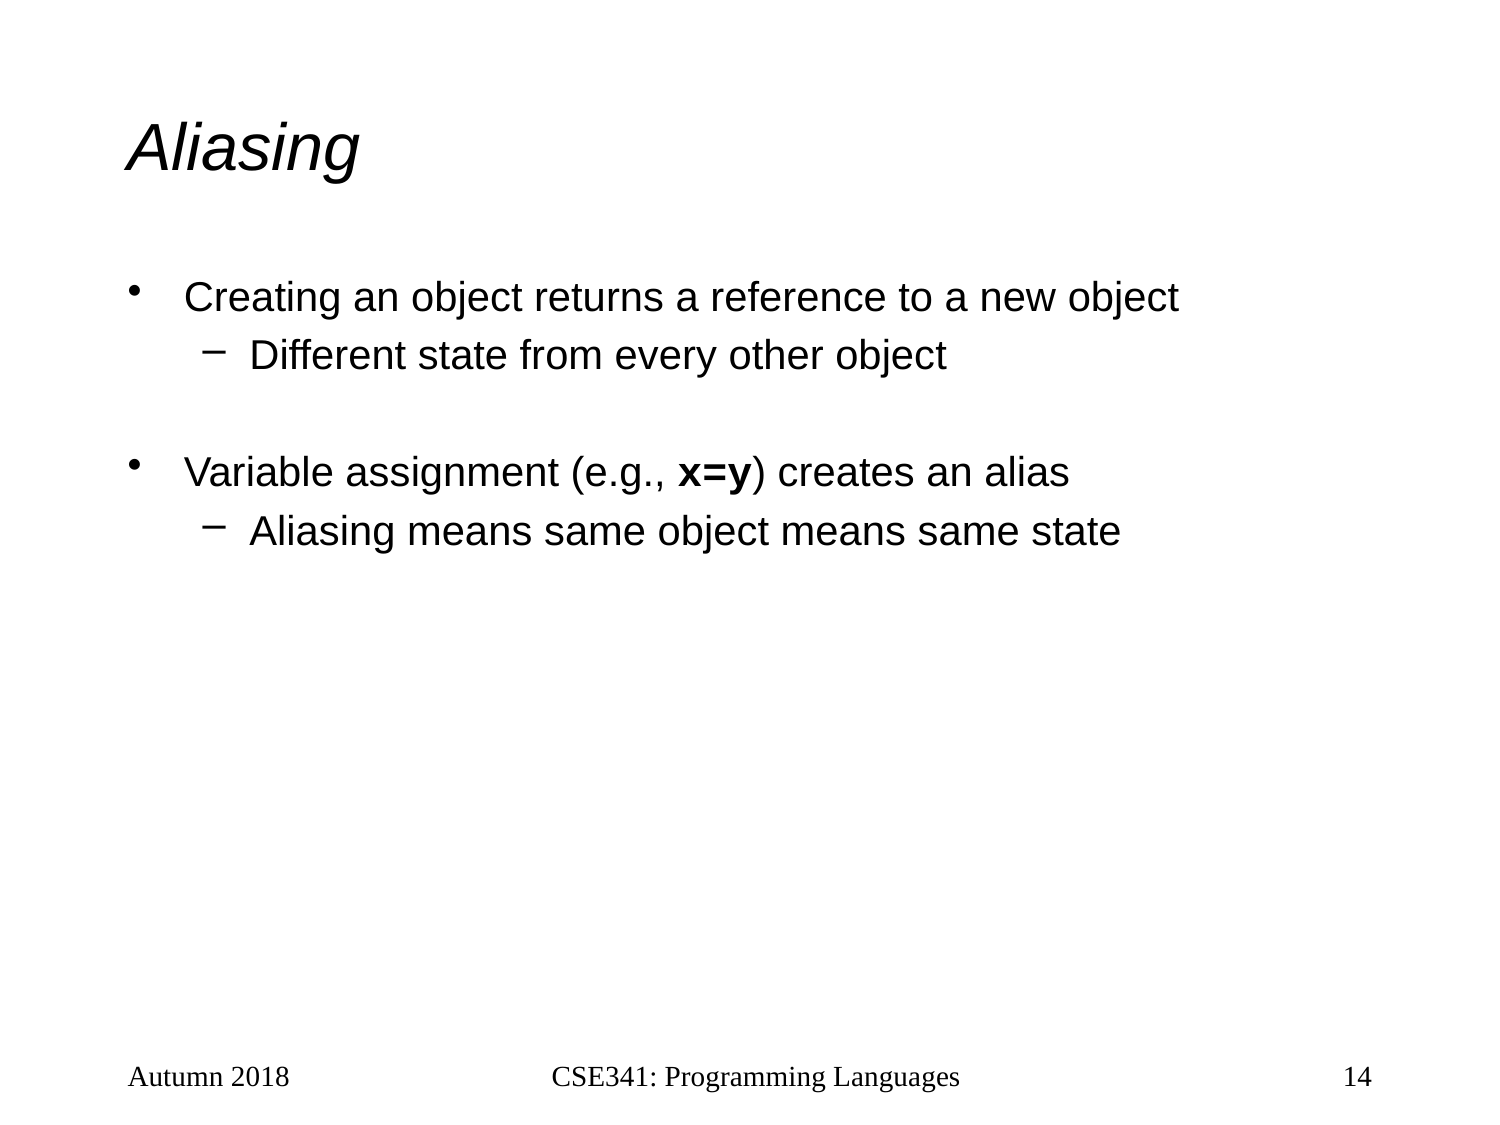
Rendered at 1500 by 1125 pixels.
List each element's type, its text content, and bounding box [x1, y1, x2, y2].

slide_number 14 [1074, 1049, 1388, 1125]
slide_number Autumn 2018 [112, 1049, 426, 1125]
footer CSE341: Programming Languages [474, 1049, 1038, 1125]
list Creating an object returns a reference to a new object Different state from every other object Variable assignment (e.g., x=y) creates an alias Aliasing means same object means same state [112, 262, 1388, 1001]
title Aliasing [112, 49, 1388, 238]
